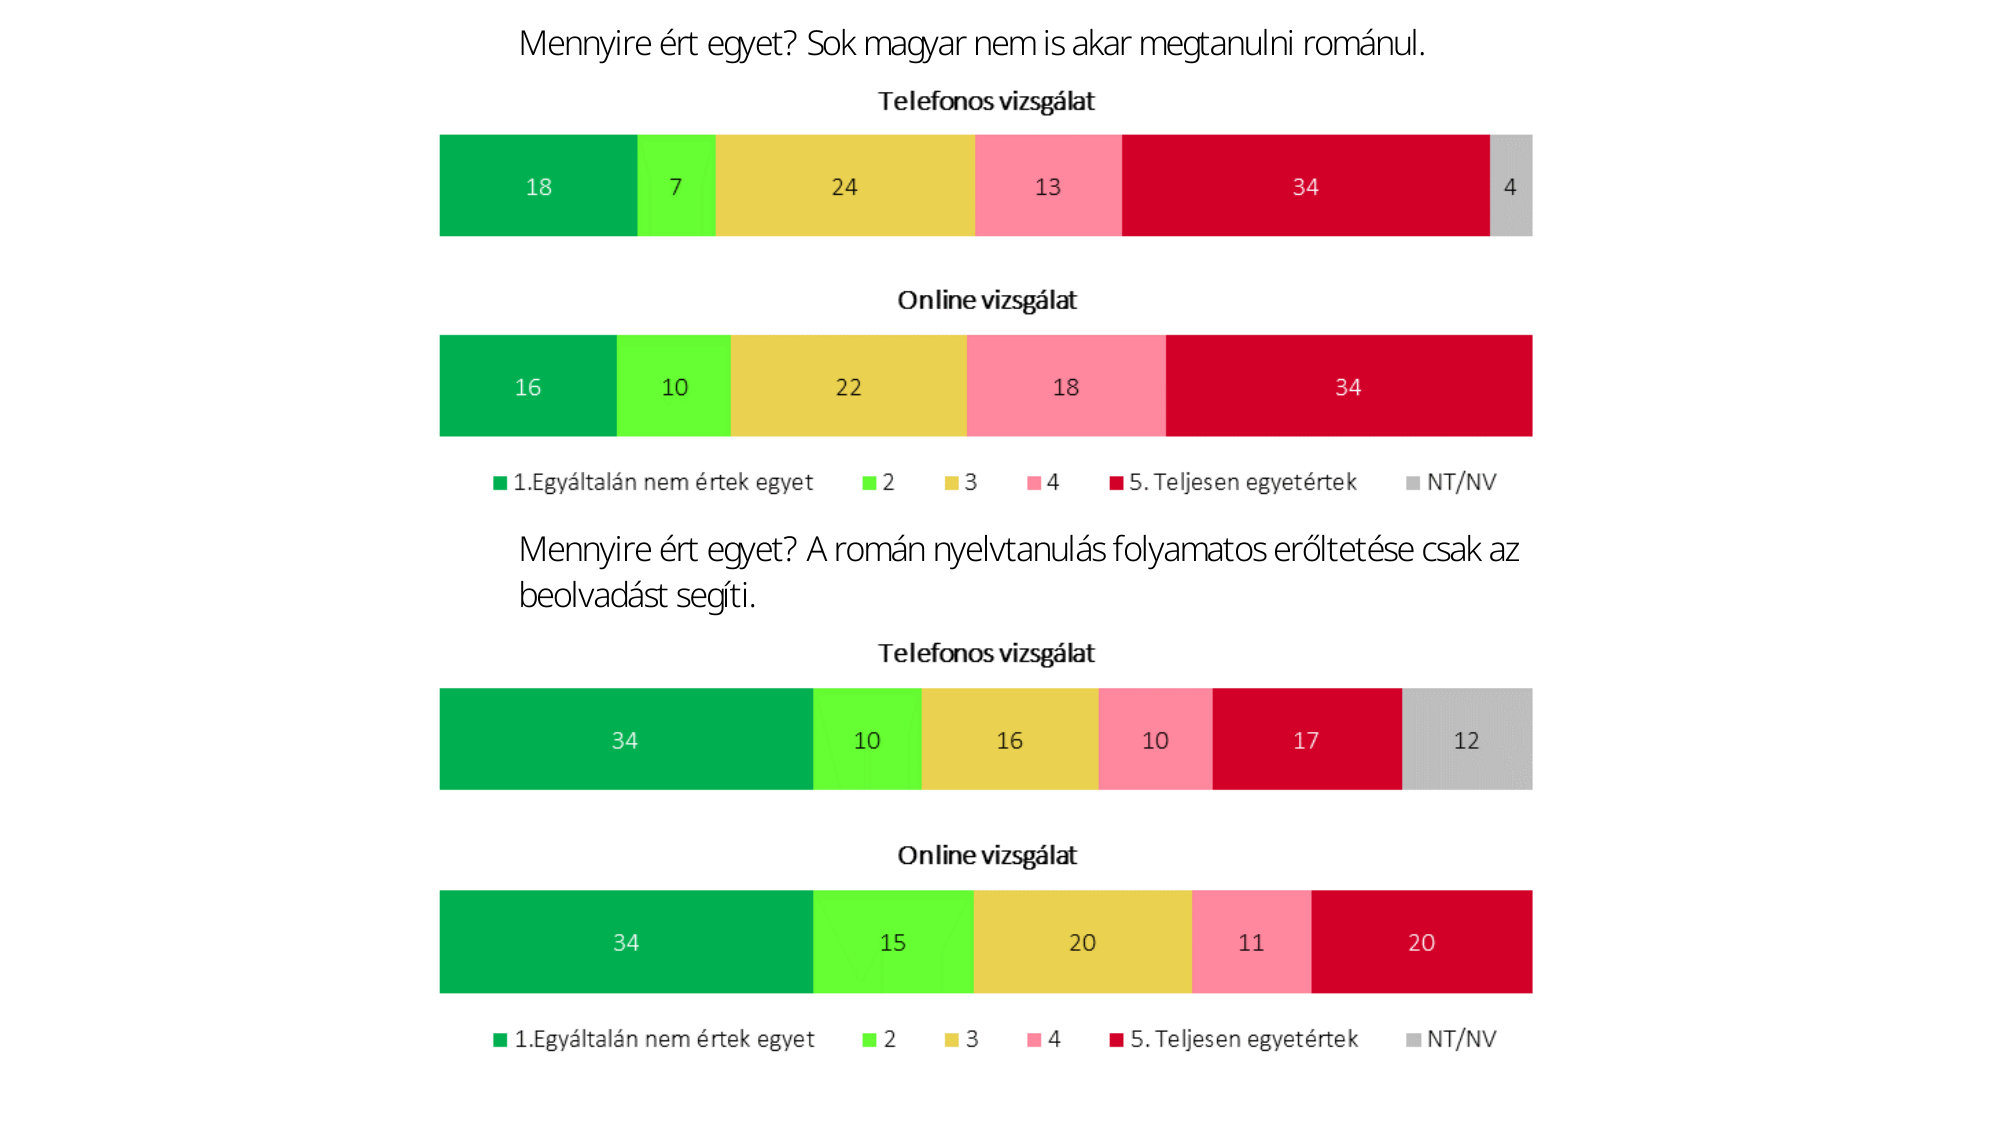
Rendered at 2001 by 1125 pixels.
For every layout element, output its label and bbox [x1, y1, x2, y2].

picture [312, 22, 1660, 1088]
